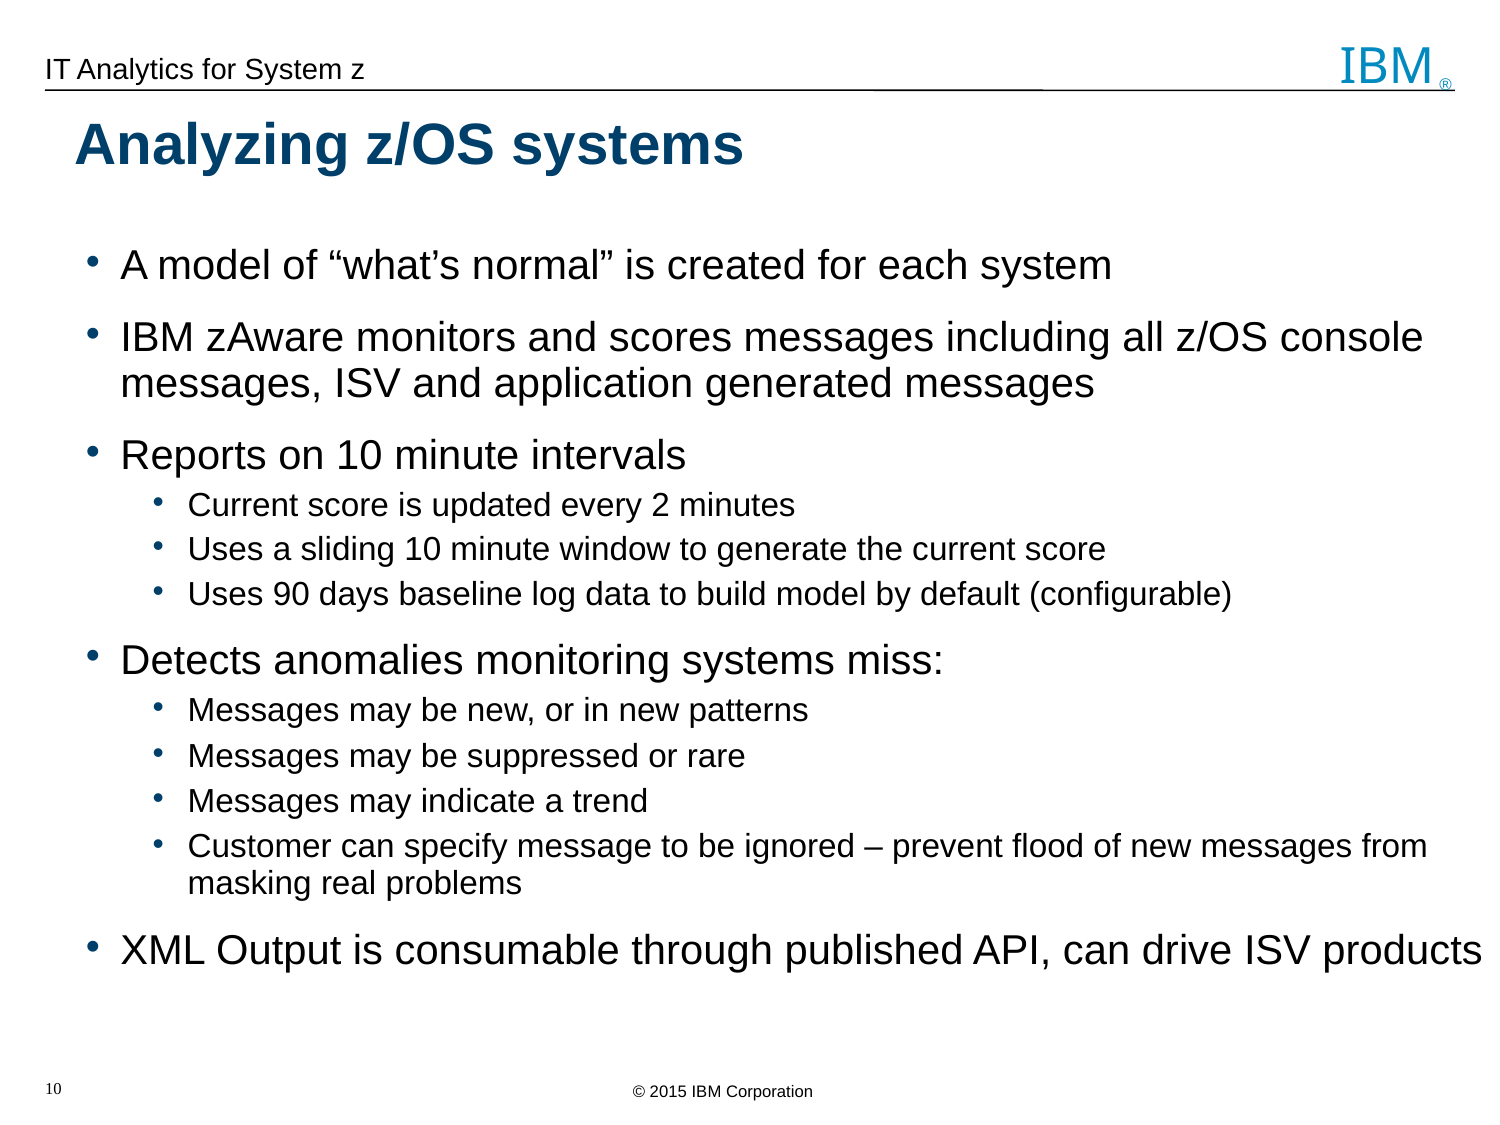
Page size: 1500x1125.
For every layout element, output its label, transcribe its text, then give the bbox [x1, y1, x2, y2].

text_box A model of “what’s normal” is created for each system IBM zAware monitors and scores messages including all z/OS console messages, ISV and application generated messages Reports on 10 minute intervals Current score is updated every 2 minutes Uses a sliding 10 minute window to generate the current score Uses 90 days baseline log data to build model by default (configurable) Detects anomalies monitoring systems miss: Messages may be new, or in new patterns Messages may be suppressed or rare Messages may indicate a trend Customer can specify message to be ignored – prevent flood of new messages from masking real problems XML Output is consumable through published API, can drive ISV products [70, 224, 1500, 1039]
picture [1439, 78, 1451, 90]
text_box Analyzing z/OS systems [59, 93, 1141, 173]
slide_number 10 [29, 1072, 90, 1108]
